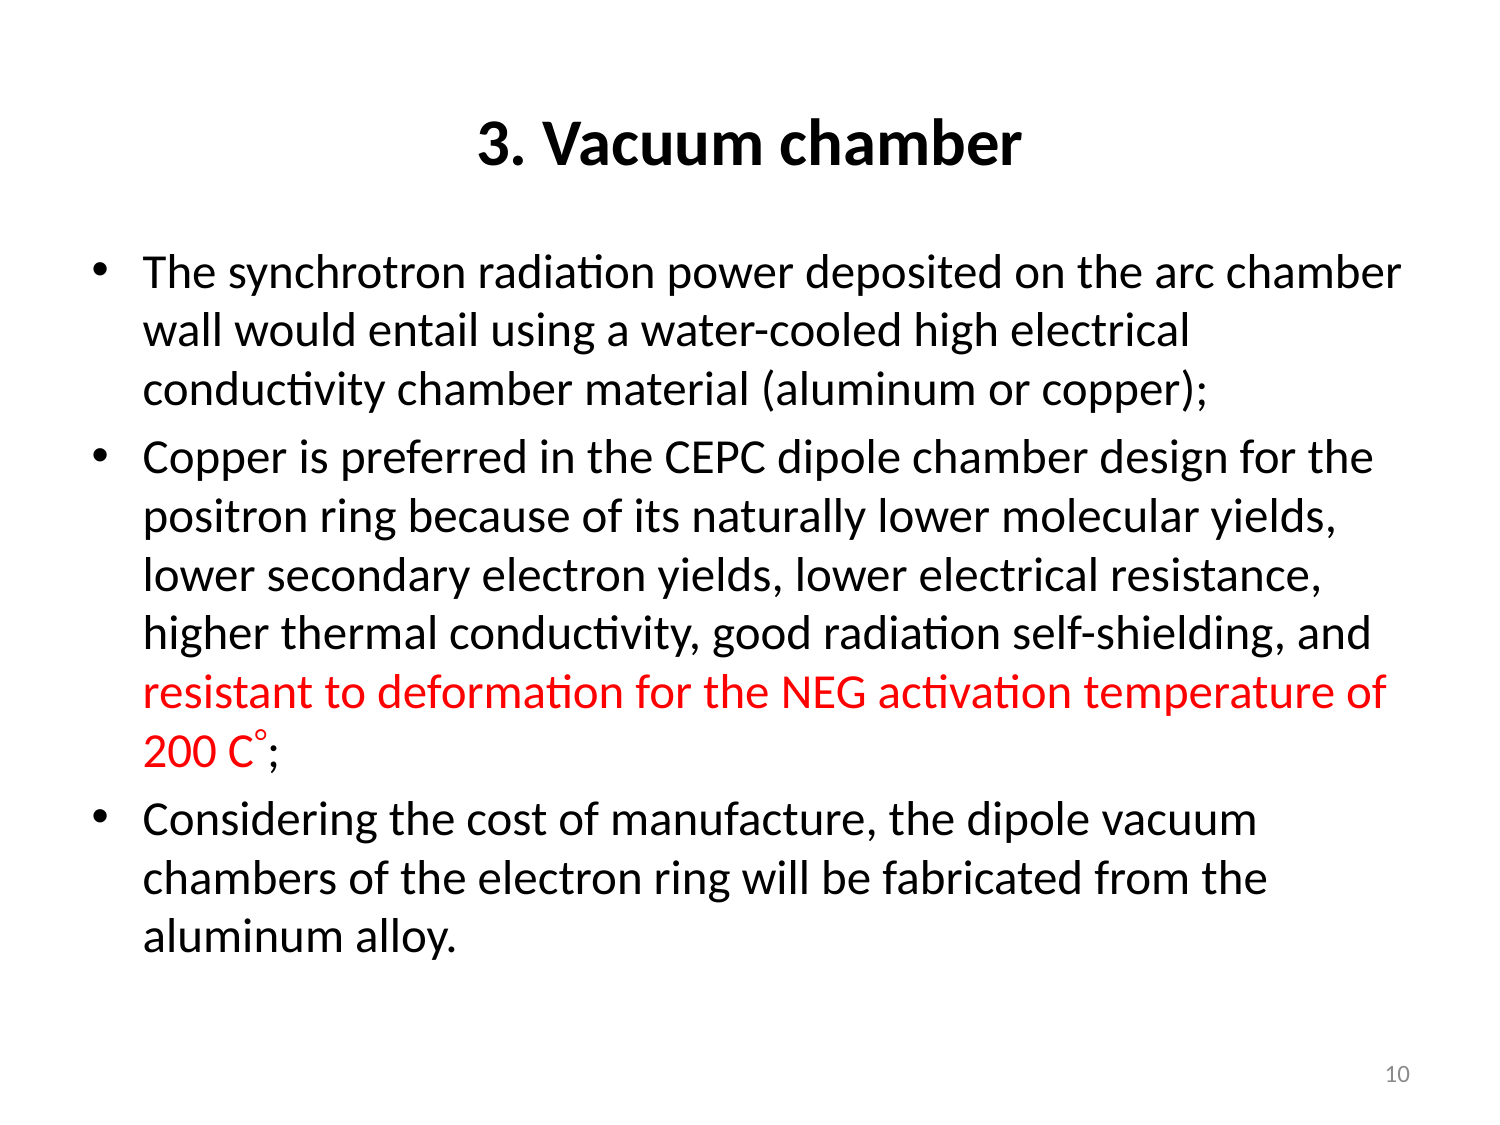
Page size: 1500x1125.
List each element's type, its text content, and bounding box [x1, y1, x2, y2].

title 3. Vacuum chamber [75, 45, 1425, 233]
list The synchrotron radiation power deposited on the arc chamber wall would entail using a water-cooled high electrical conductivity chamber material (aluminum or copper); Copper is preferred in the CEPC dipole chamber design for the positron ring because of its naturally lower molecular yields, lower secondary electron yields, lower electrical resistance, higher thermal conductivity, good radiation self-shielding, and resistant to deformation for the NEG activation temperature of 200 C; Considering the cost of manufacture, the dipole vacuum chambers of the electron ring will be fabricated from the aluminum alloy. [76, 231, 1427, 975]
slide_number 10 [1074, 1042, 1425, 1103]
